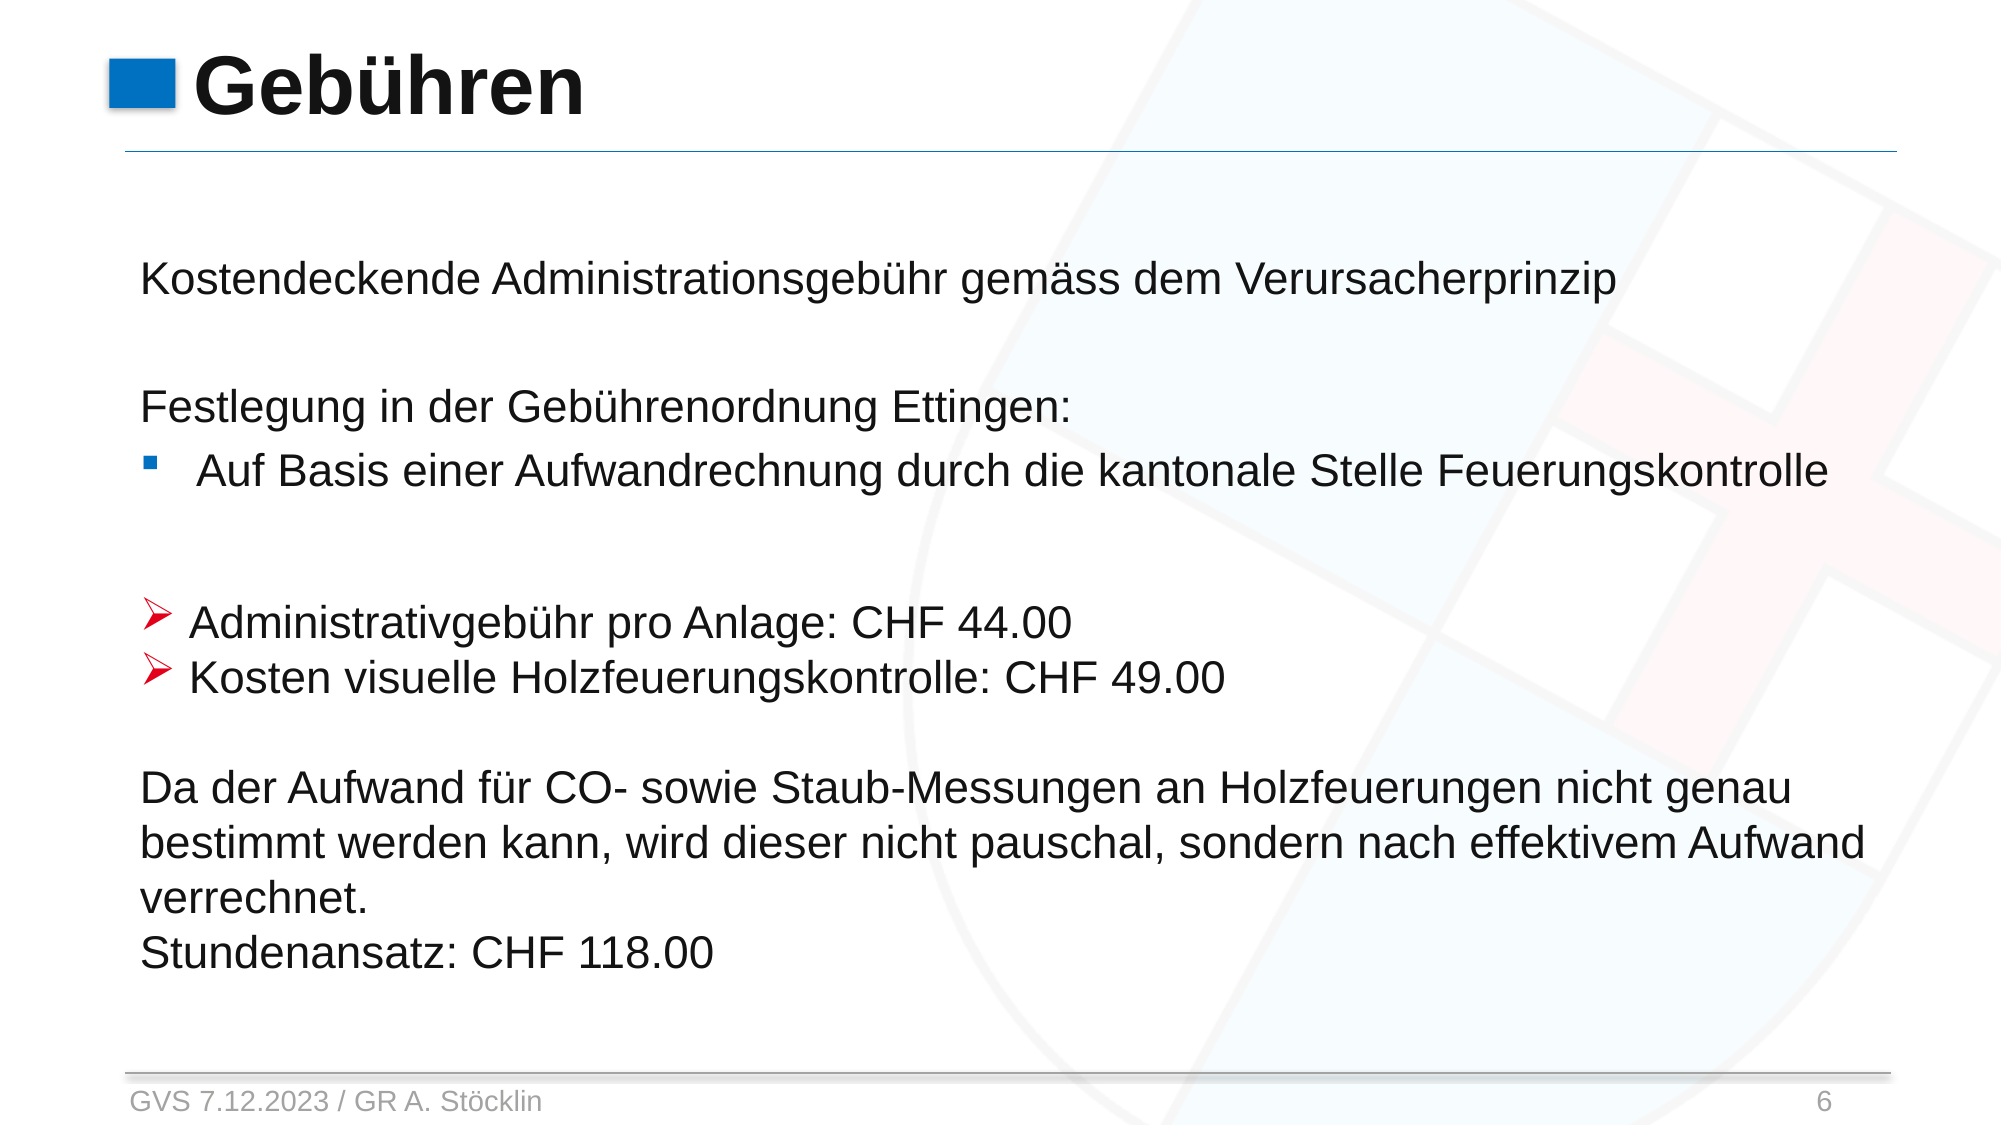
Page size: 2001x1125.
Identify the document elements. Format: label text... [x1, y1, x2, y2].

title Gebühren [178, 24, 1348, 117]
text_box GVS 7.12.2023 / GR A. Stöcklin [114, 1075, 699, 1125]
text_box Administrativgebühr pro Anlage: CHF 44.00 Kosten visuelle Holzfeuerungskontrolle: CHF 49.00 Da der Aufwand für CO- sowie Staub-Messungen an Holzfeuerungen nicht genau bestimmt werden kann, wird dieser nicht pauschal, sondern nach effektivem Aufwand verrechnet. Stundenansatz: CHF 118.00 [125, 585, 1897, 985]
list Kostendeckende Administrationsgebühr gemäss dem Verursacherprinzip Festlegung in der Gebührenordnung Ettingen: Auf Basis einer Aufwandrechnung durch die kantonale Stelle Feuerungskontrolle [125, 241, 1897, 563]
